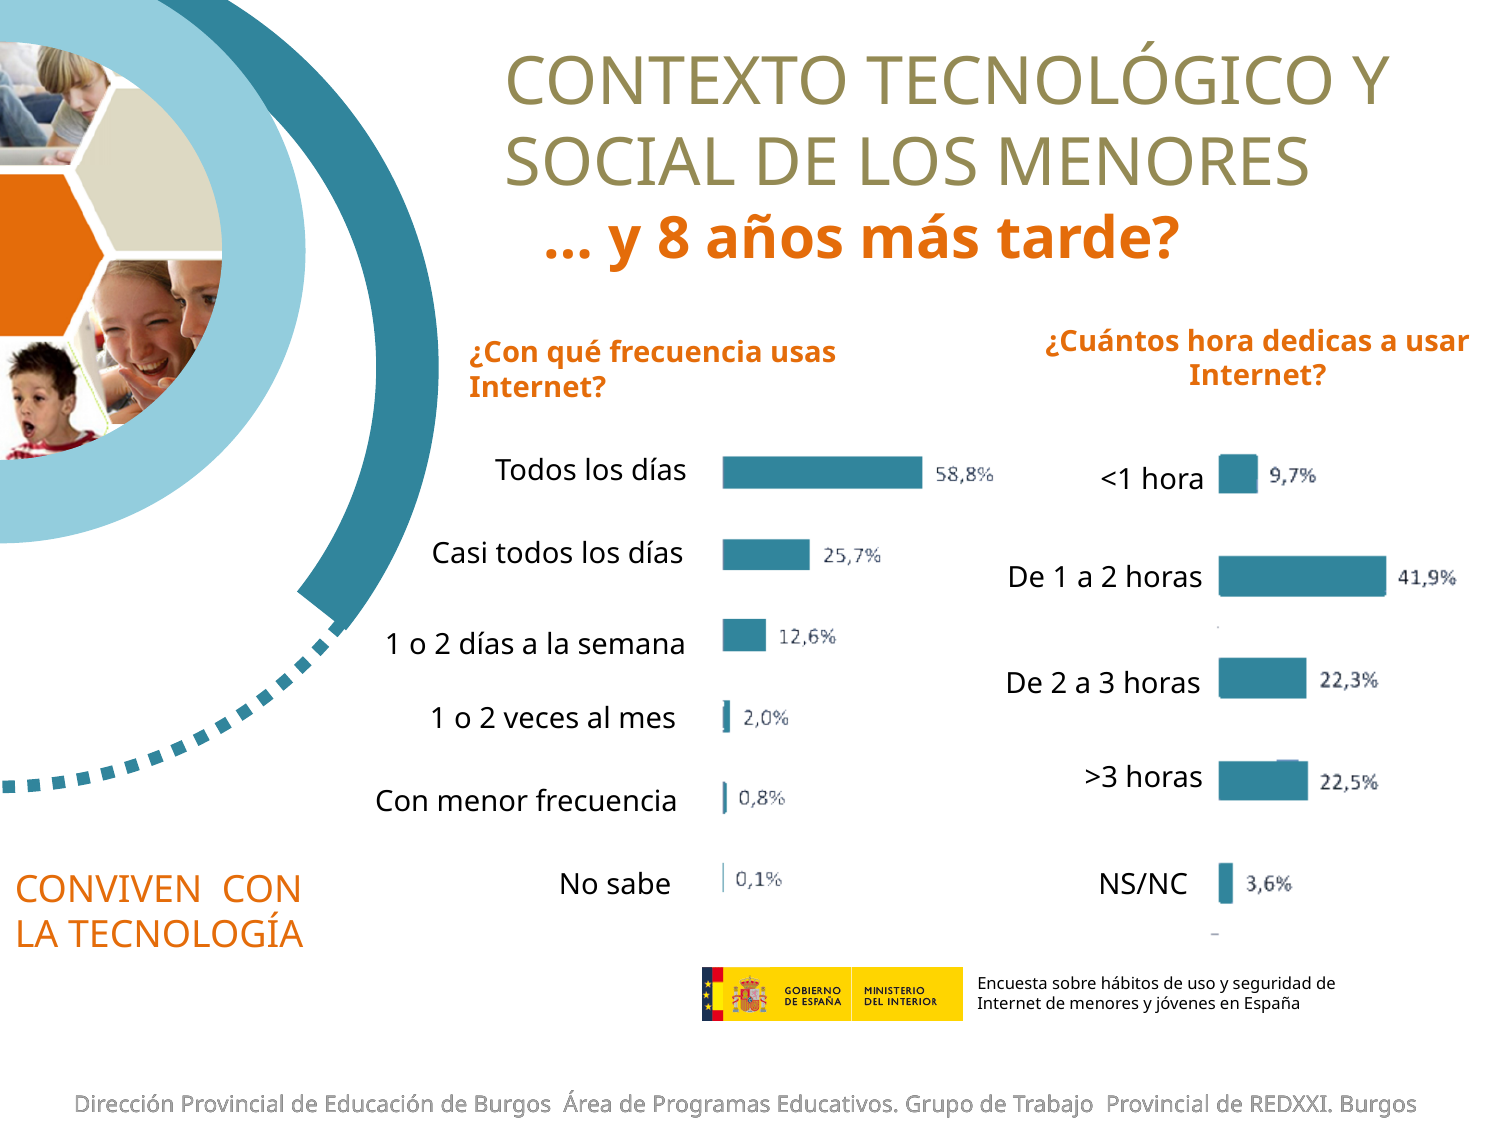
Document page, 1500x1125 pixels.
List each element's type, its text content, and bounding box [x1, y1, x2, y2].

text_box Encuesta sobre hábitos de uso y seguridad de Internet de menores y jóvenes en España [962, 965, 1418, 1021]
text_box ¿Cuántos hora dedicas a usar Internet? [986, 314, 1500, 400]
text_box >3 horas [1069, 751, 1195, 802]
picture [702, 966, 963, 1021]
text_box Todos los días [480, 444, 697, 494]
picture [1200, 420, 1489, 951]
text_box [0, 0, 444, 776]
text_box De 1 a 2 horas [1024, 550, 1195, 601]
text_box De 2 a 3 horas [1024, 656, 1195, 707]
text_box <1 hora [1085, 452, 1195, 503]
text_box CONVIVEN CON LA TECNOLOGÍA [0, 857, 337, 963]
text_box … y 8 años más tarde? [513, 193, 1488, 278]
text_box 1 o 2 veces al mes [448, 692, 692, 743]
text_box Casi todos los días [448, 527, 697, 577]
text_box 1 o 2 días a la semana [448, 618, 697, 668]
text_box ¿Con qué frecuencia usas Internet? [454, 326, 986, 411]
text_box No sabe [544, 857, 687, 908]
text_box CONTEXTO TECNOLÓGICO Y SOCIAL DE LOS MENORES [490, 30, 1500, 206]
text_box Con menor frecuencia [360, 775, 694, 825]
text_box NS/NC [1083, 857, 1195, 908]
text_box [0, 784, 55, 788]
picture [702, 396, 1020, 928]
